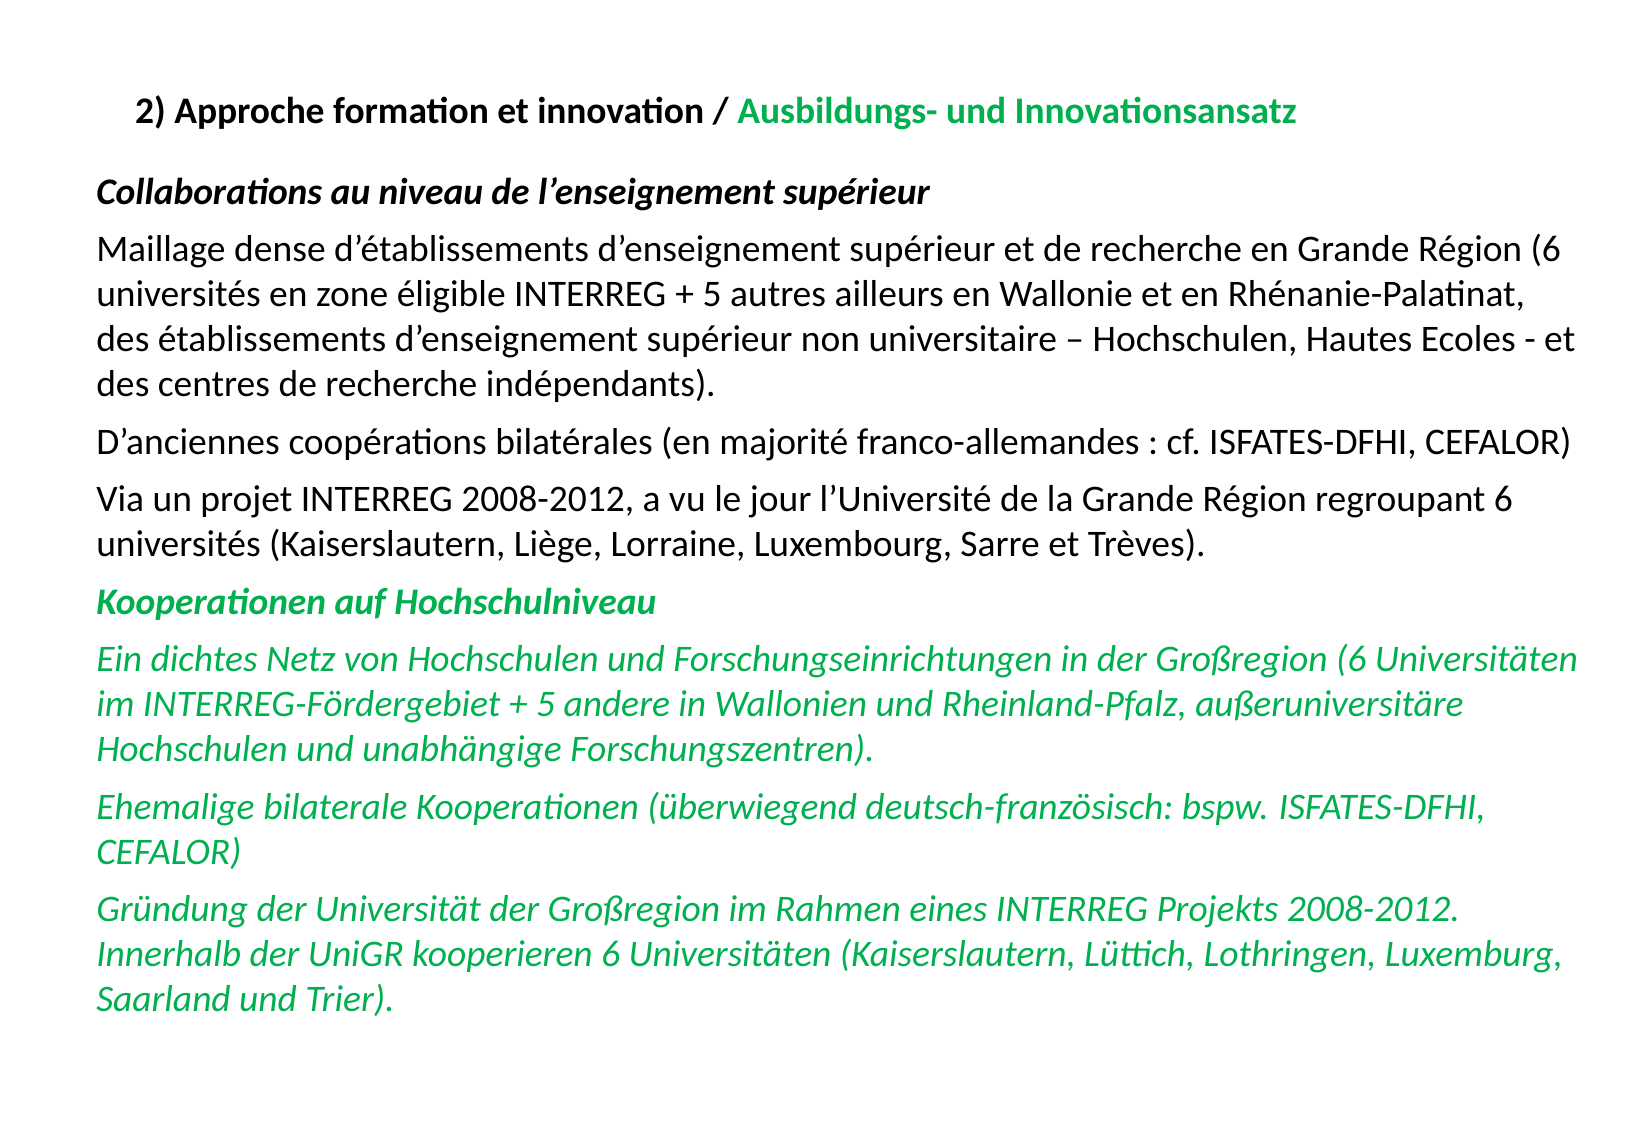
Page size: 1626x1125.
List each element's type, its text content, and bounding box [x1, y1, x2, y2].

text_box Collaborations au niveau de l’enseignement supérieur Maillage dense d’établissements d’enseignement supérieur et de recherche en Grande Région (6 universités en zone éligible INTERREG + 5 autres ailleurs en Wallonie et en Rhénanie-Palatinat, des établissements d’enseignement supérieur non universitaire – Hochschulen, Hautes Ecoles - et des centres de recherche indépendants). D’anciennes coopérations bilatérales (en majorité franco-allemandes : cf. ISFATES-DFHI, CEFALOR) Via un projet INTERREG 2008-2012, a vu le jour l’Université de la Grande Région regroupant 6 universités (Kaiserslautern, Liège, Lorraine, Luxembourg, Sarre et Trèves). Kooperationen auf Hochschulniveau Ein dichtes Netz von Hochschulen und Forschungseinrichtungen in der Großregion (6 Universitäten im INTERREG-Fördergebiet + 5 andere in Wallonien und Rheinland-Pfalz, außeruniversitäre Hochschulen und unabhängige Forschungszentren). Ehemalige bilaterale Kooperationen (überwiegend deutsch-französisch: bspw. ISFATES-DFHI, CEFALOR) Gründung der Universität der Großregion im Rahmen eines INTERREG Projekts 2008-2012. Innerhalb der UniGR kooperieren 6 Universitäten (Kaiserslautern, Lüttich, Lothringen, Luxemburg, Saarland und Trier). [81, 159, 1597, 1027]
text_box 2) Approche formation et innovation / Ausbildungs- und Innovationsansatz [120, 78, 1363, 139]
